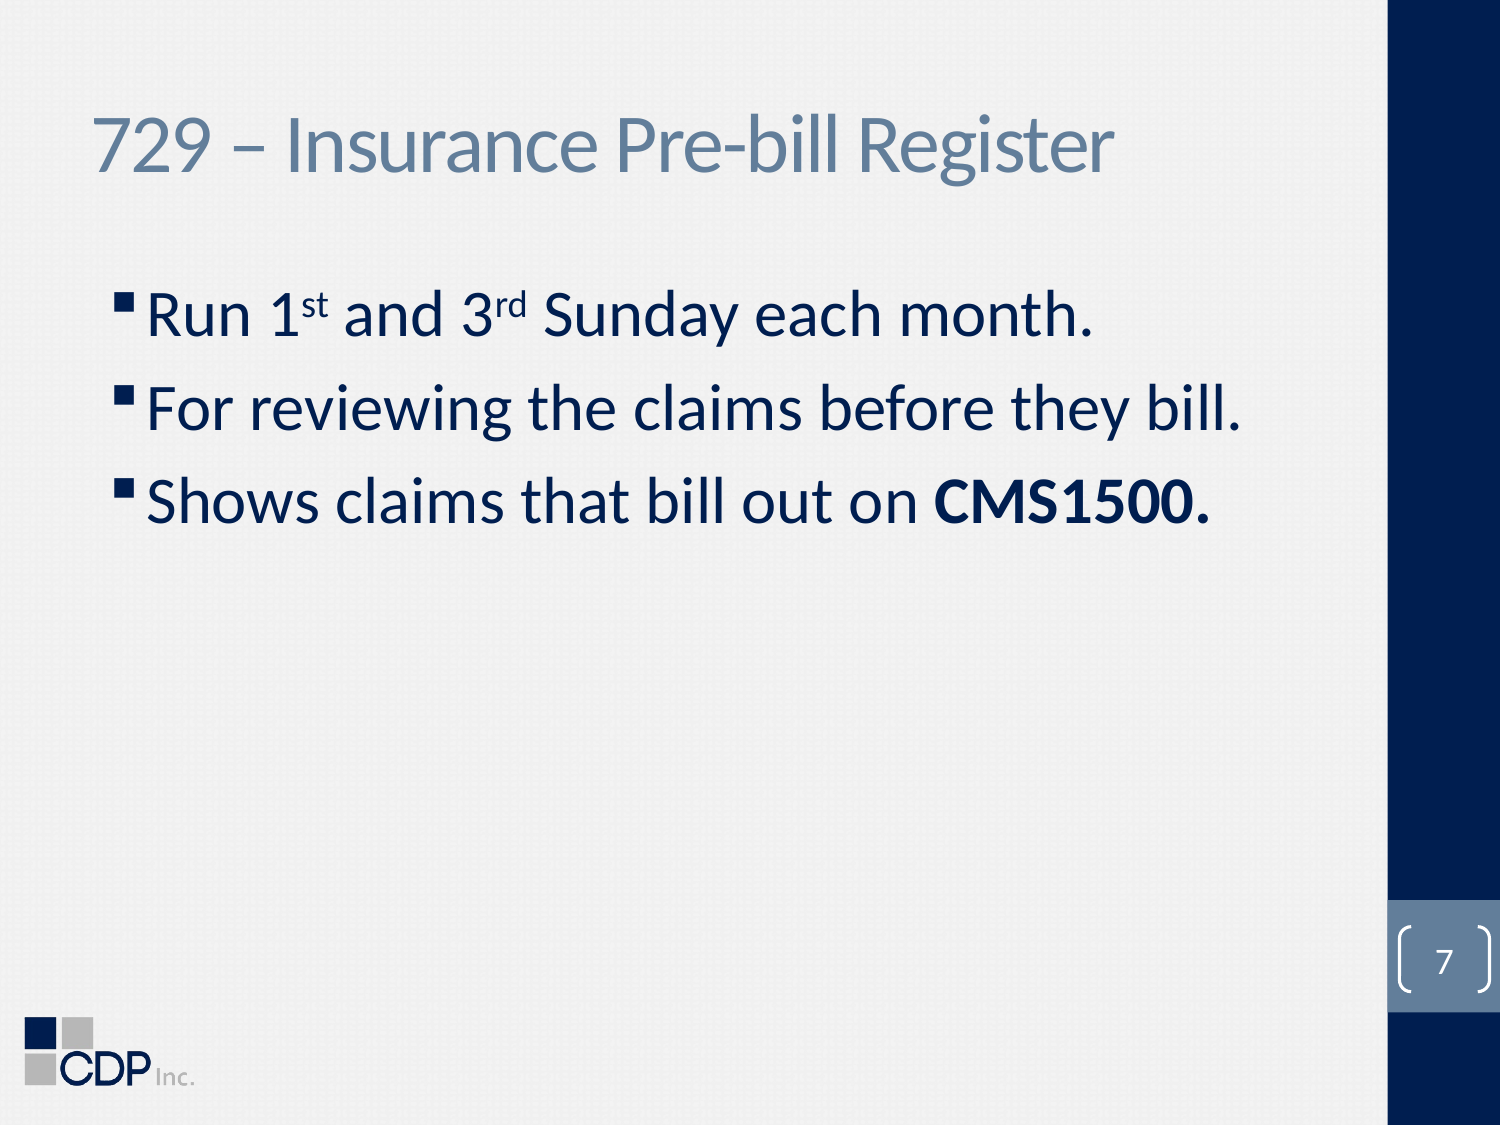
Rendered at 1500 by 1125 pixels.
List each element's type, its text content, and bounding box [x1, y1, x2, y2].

list Run 1st and 3rd Sunday each month. For reviewing the claims before they bill. Shows claims that bill out on CMS1500. [75, 262, 1325, 1050]
picture [1, 999, 225, 1125]
title 729 – Insurance Pre-bill Register [75, 45, 1325, 233]
slide_number 7 [1397, 925, 1492, 994]
